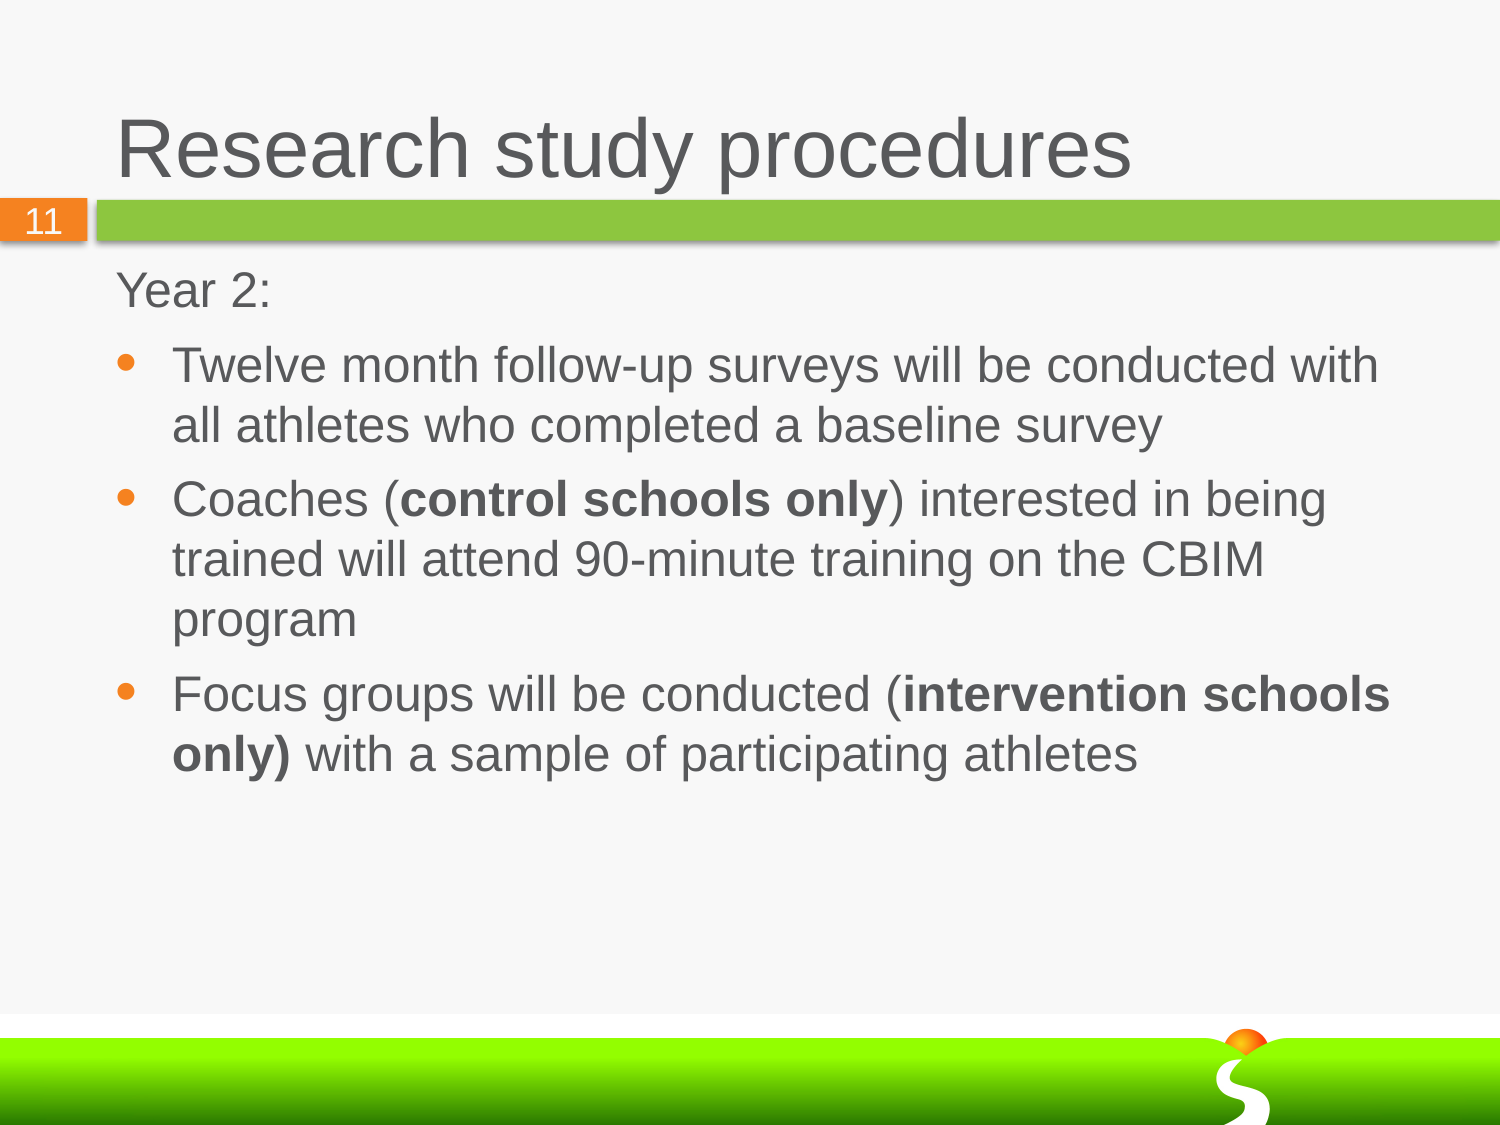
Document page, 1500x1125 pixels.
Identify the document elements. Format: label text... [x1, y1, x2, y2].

list Year 2: Twelve month follow-up surveys will be conducted with all athletes who completed a baseline survey Coaches (control schools only) interested in being trained will attend 90-minute training on the CBIM program Focus groups will be conducted (intervention schools only) with a sample of participating athletes [100, 249, 1438, 988]
picture [0, 1014, 1500, 1125]
title Research study procedures [100, 62, 1438, 225]
